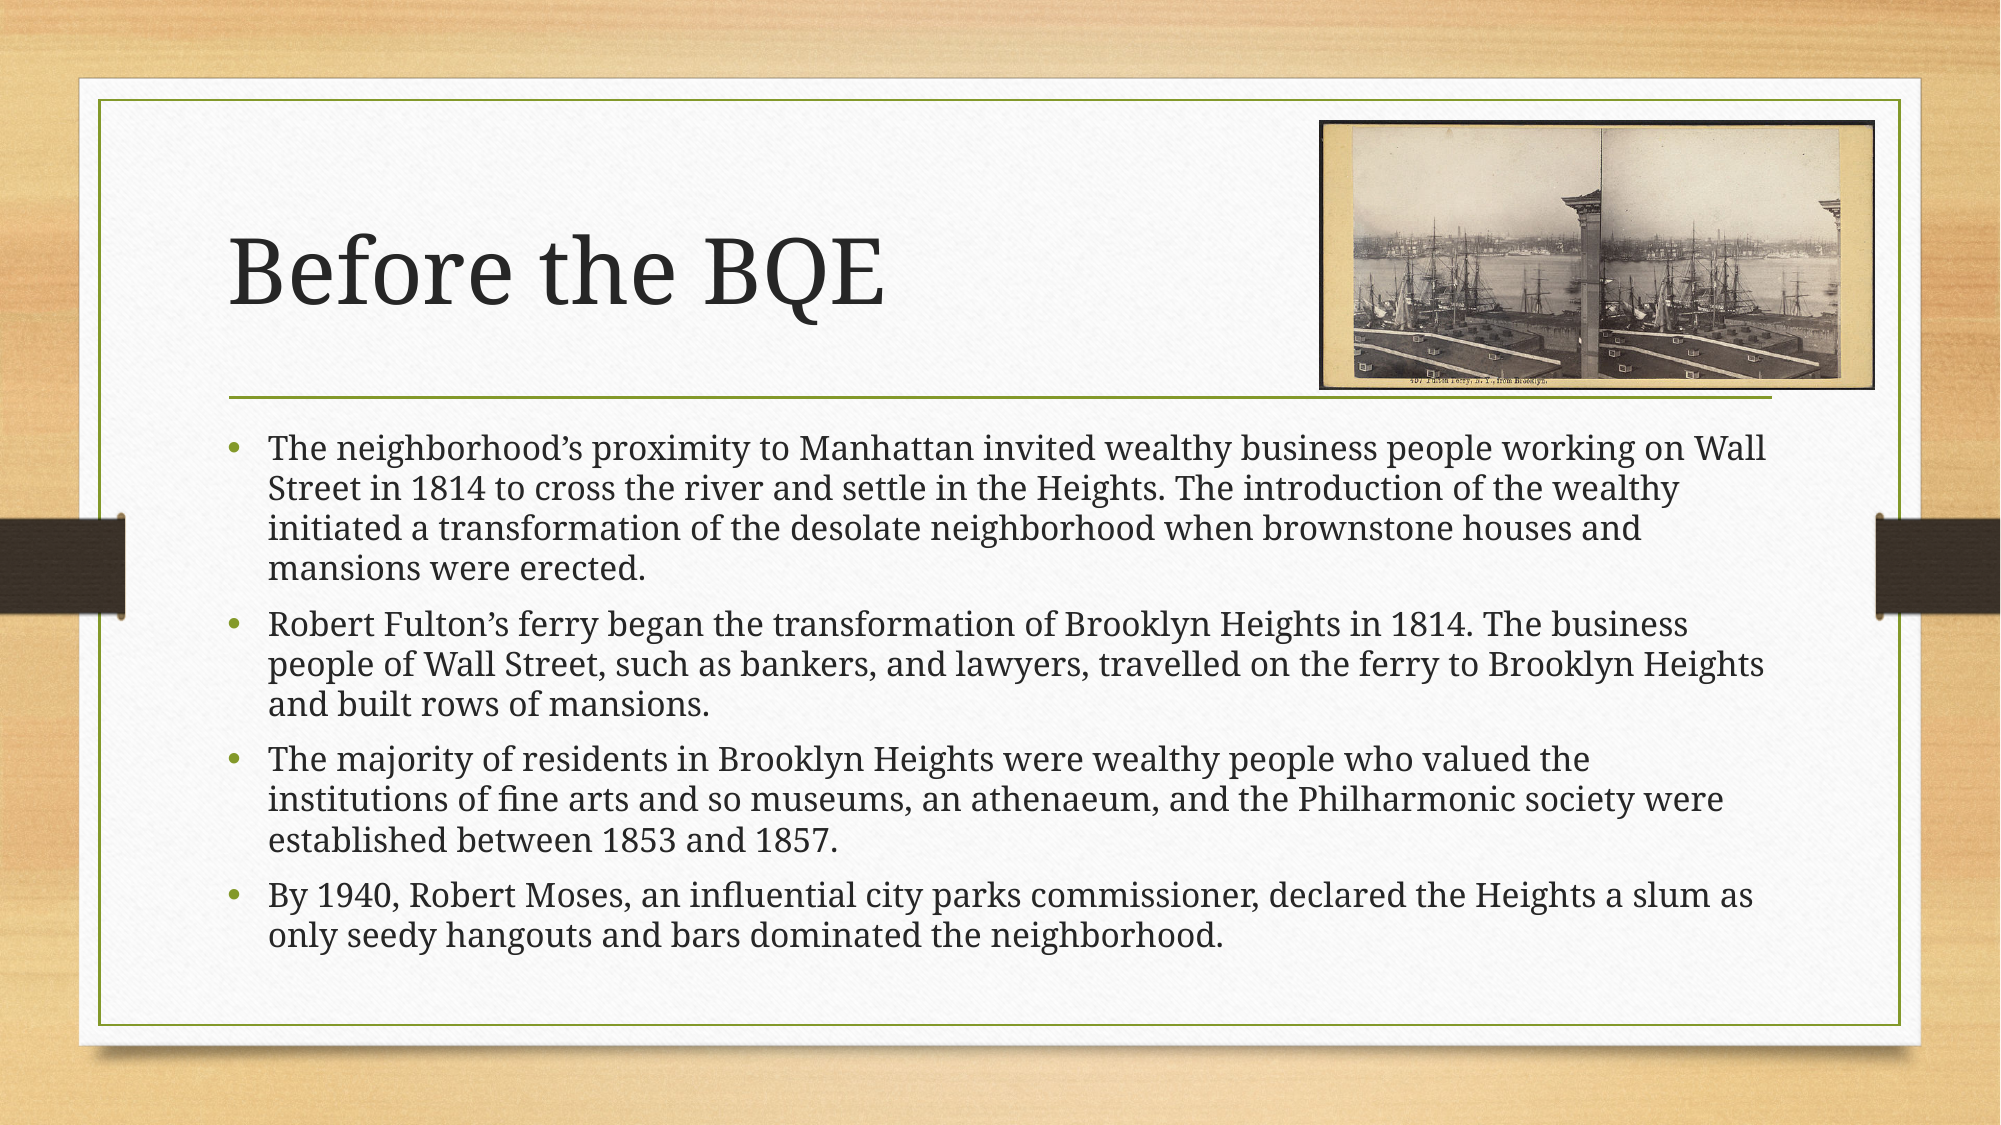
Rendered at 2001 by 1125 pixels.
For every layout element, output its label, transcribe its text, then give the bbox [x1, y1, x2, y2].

picture [0, 0, 2001, 1125]
list The neighborhood’s proximity to Manhattan invited wealthy business people working on Wall Street in 1814 to cross the river and settle in the Heights. The introduction of the wealthy initiated a transformation of the desolate neighborhood when brownstone houses and mansions were erected. Robert Fulton’s ferry began the transformation of Brooklyn Heights in 1814. The business people of Wall Street, such as bankers, and lawyers, travelled on the ferry to Brooklyn Heights and built rows of mansions. The majority of residents in Brooklyn Heights were wealthy people who valued the institutions of fine arts and so museums, an athenaeum, and the Philharmonic society were established between 1853 and 1857. By 1940, Robert Moses, an influential city parks commissioner, declared the Heights a slum as only seedy hangouts and bars dominated the neighborhood. [212, 419, 1788, 964]
title Before the BQE [212, 161, 1319, 375]
